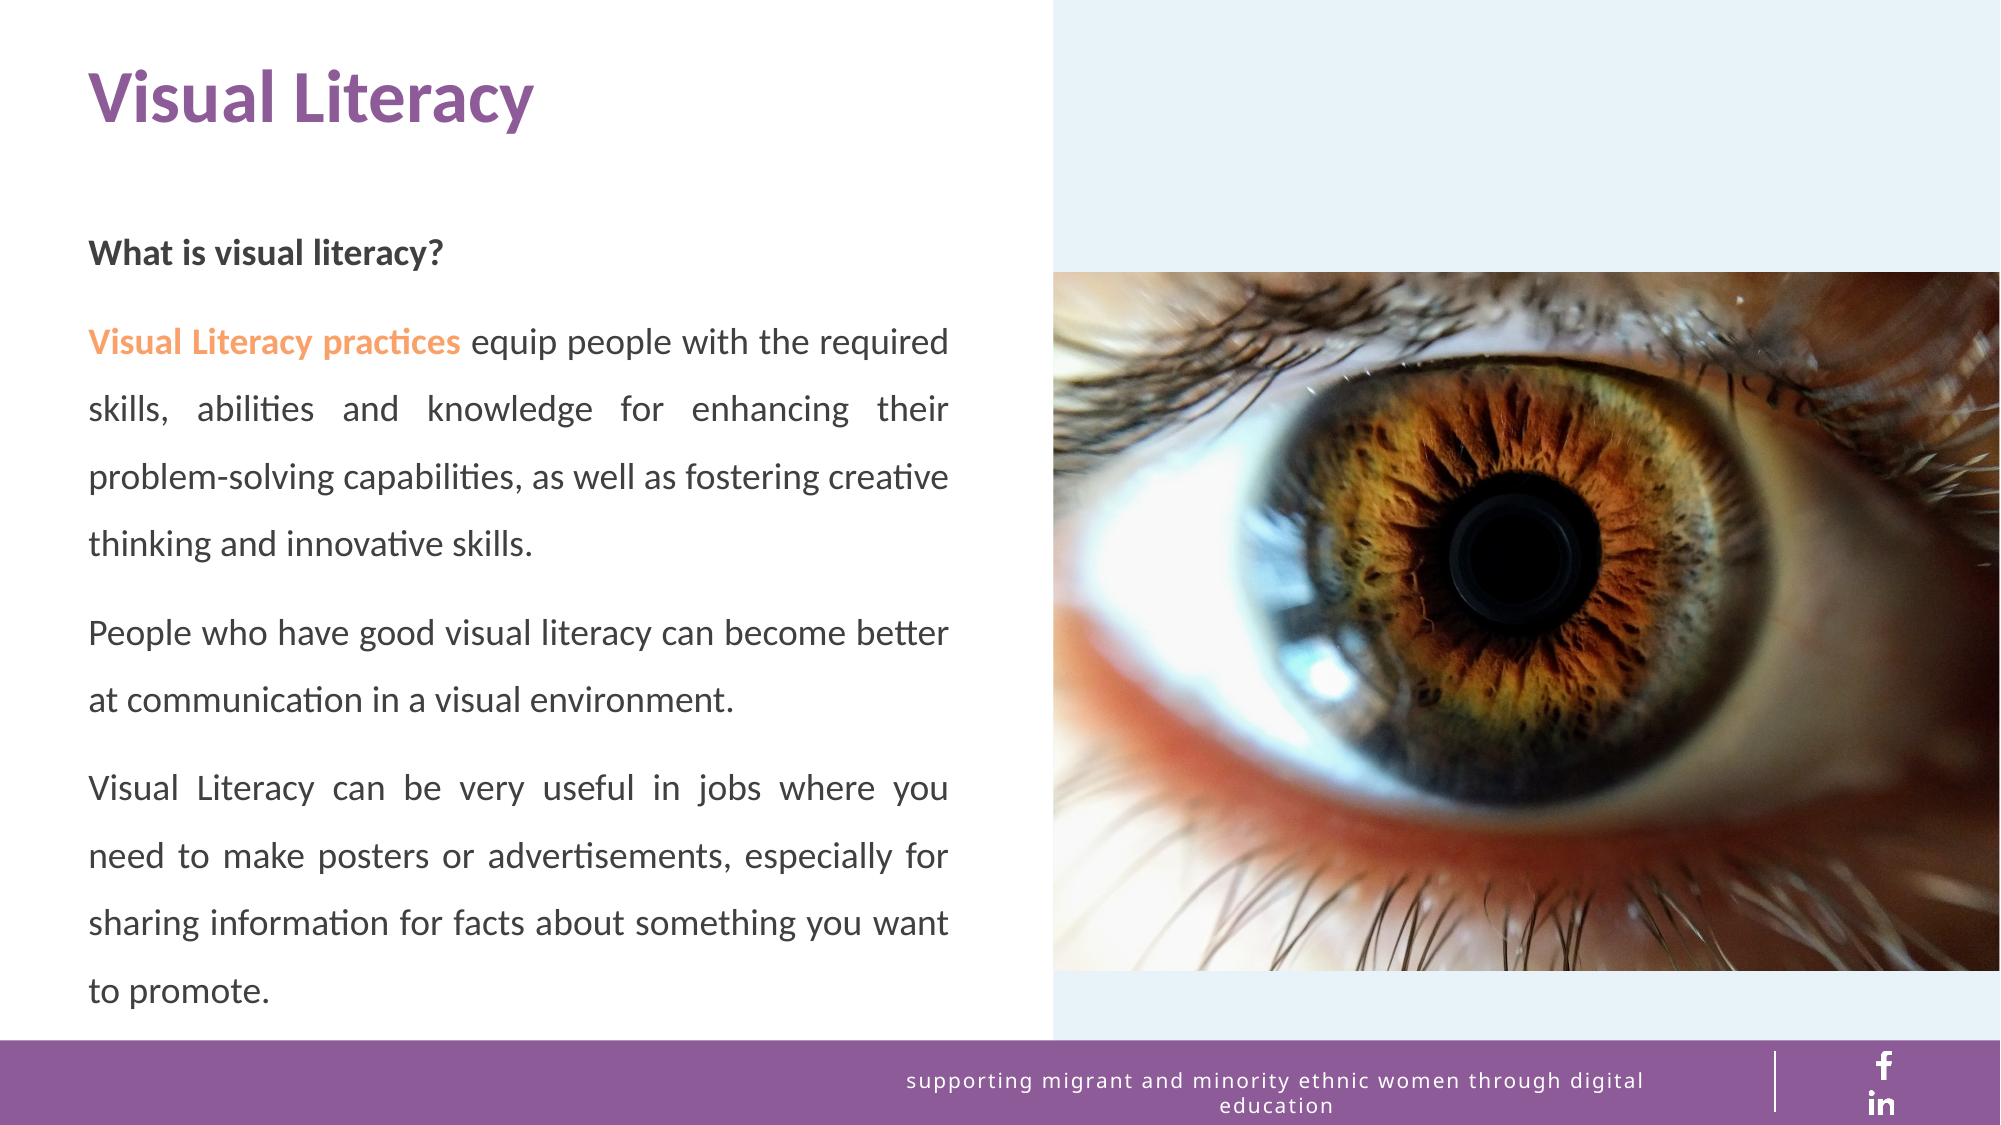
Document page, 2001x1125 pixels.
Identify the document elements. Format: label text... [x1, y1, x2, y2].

picture [1053, 272, 2000, 971]
list What is visual literacy? Visual Literacy practices equip people with the required skills, abilities and knowledge for enhancing their problem-solving capabilities, as well as fostering creative thinking and innovative skills. People who have good visual literacy can become better at communication in a visual environment. Visual Literacy can be very useful in jobs where you need to make posters or advertisements, especially for sharing information for facts about something you want to promote. [73, 198, 966, 732]
list Visual Literacy [73, 50, 1000, 156]
